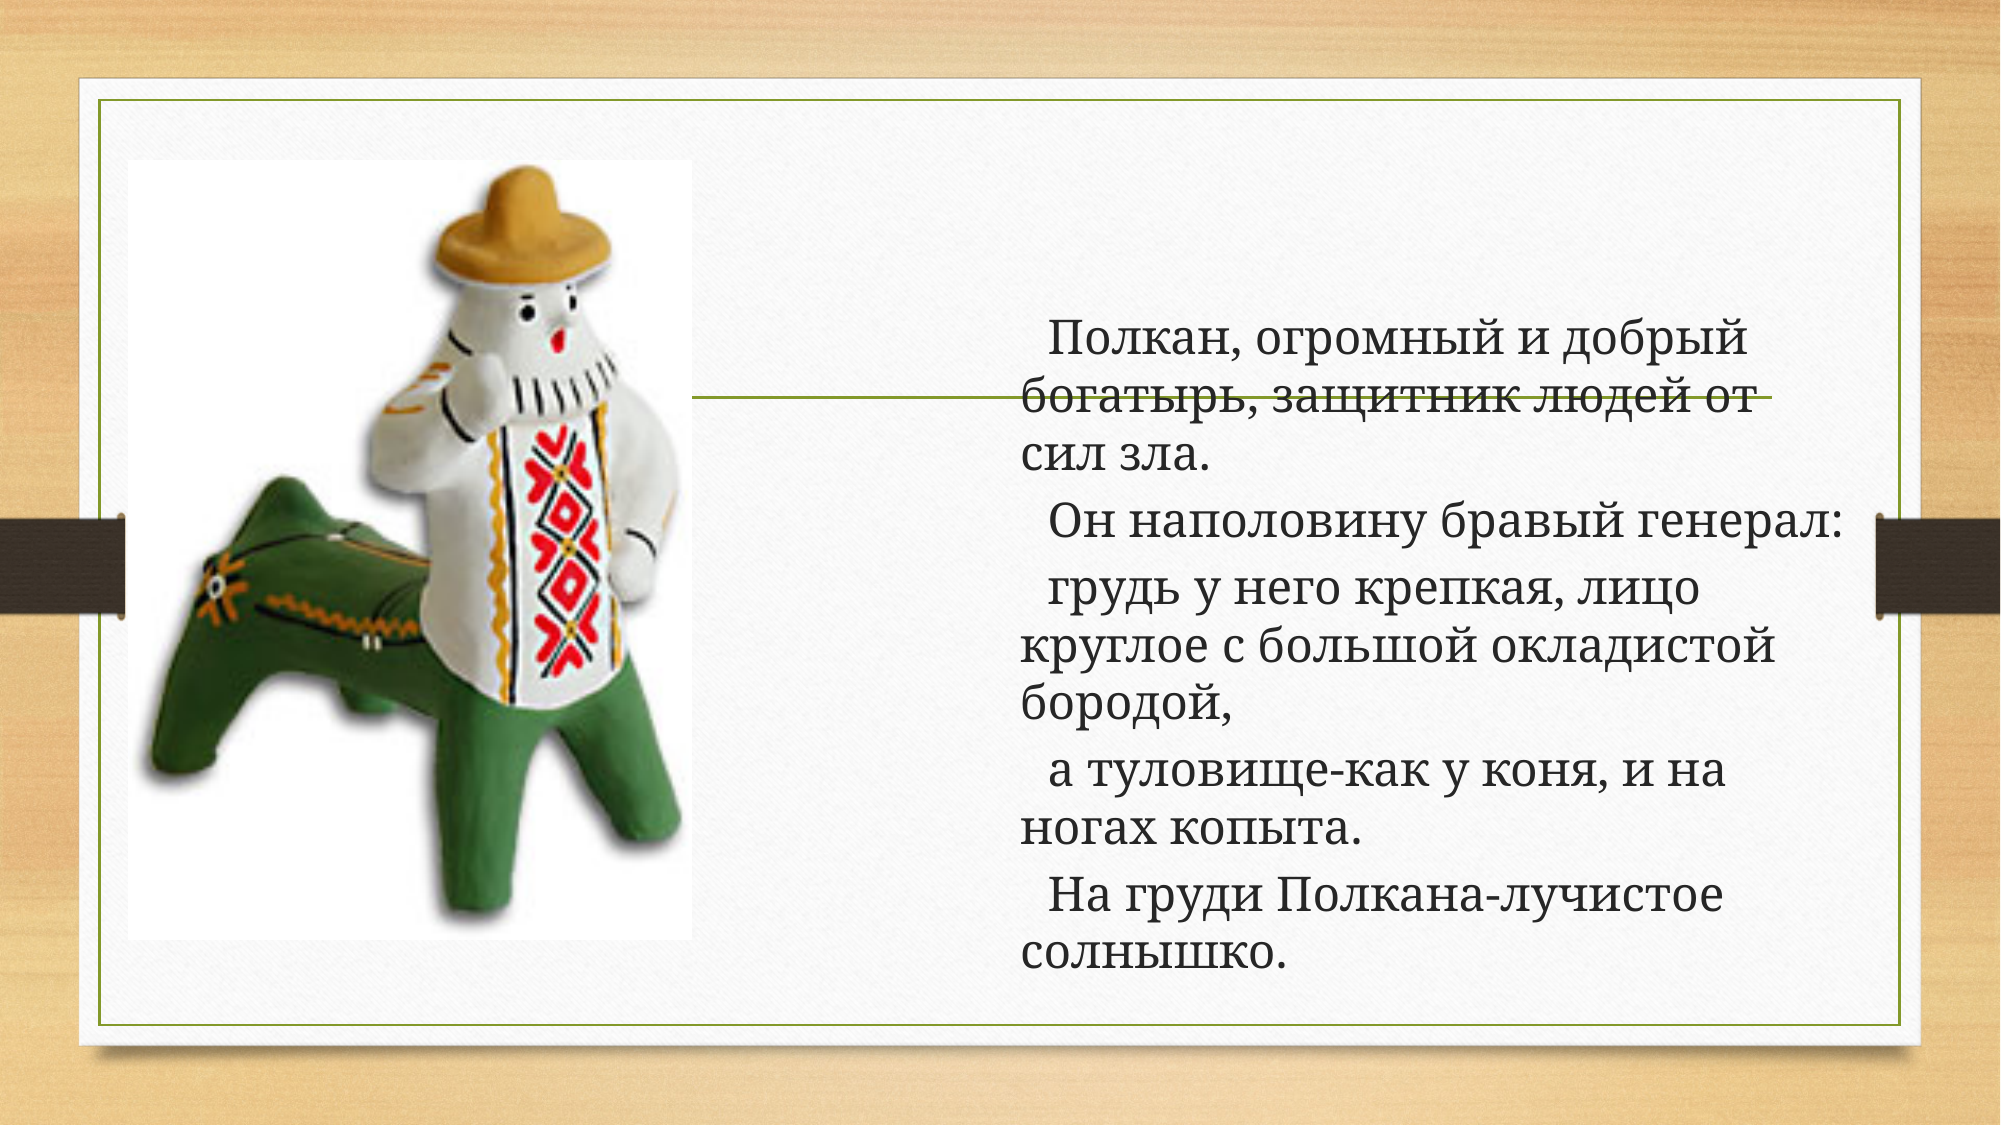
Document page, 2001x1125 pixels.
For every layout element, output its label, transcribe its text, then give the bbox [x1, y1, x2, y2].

list Полкан, огромный и добрый богатырь, защитник людей от сил зла. Он наполовину бравый генерал: грудь у него крепкая, лицо круглое с большой окладистой бородой, а туловище-как у коня, и на ногах копыта. На груди Полкана-лучистое солнышко. [960, 299, 1863, 1014]
picture [0, 0, 2001, 1125]
